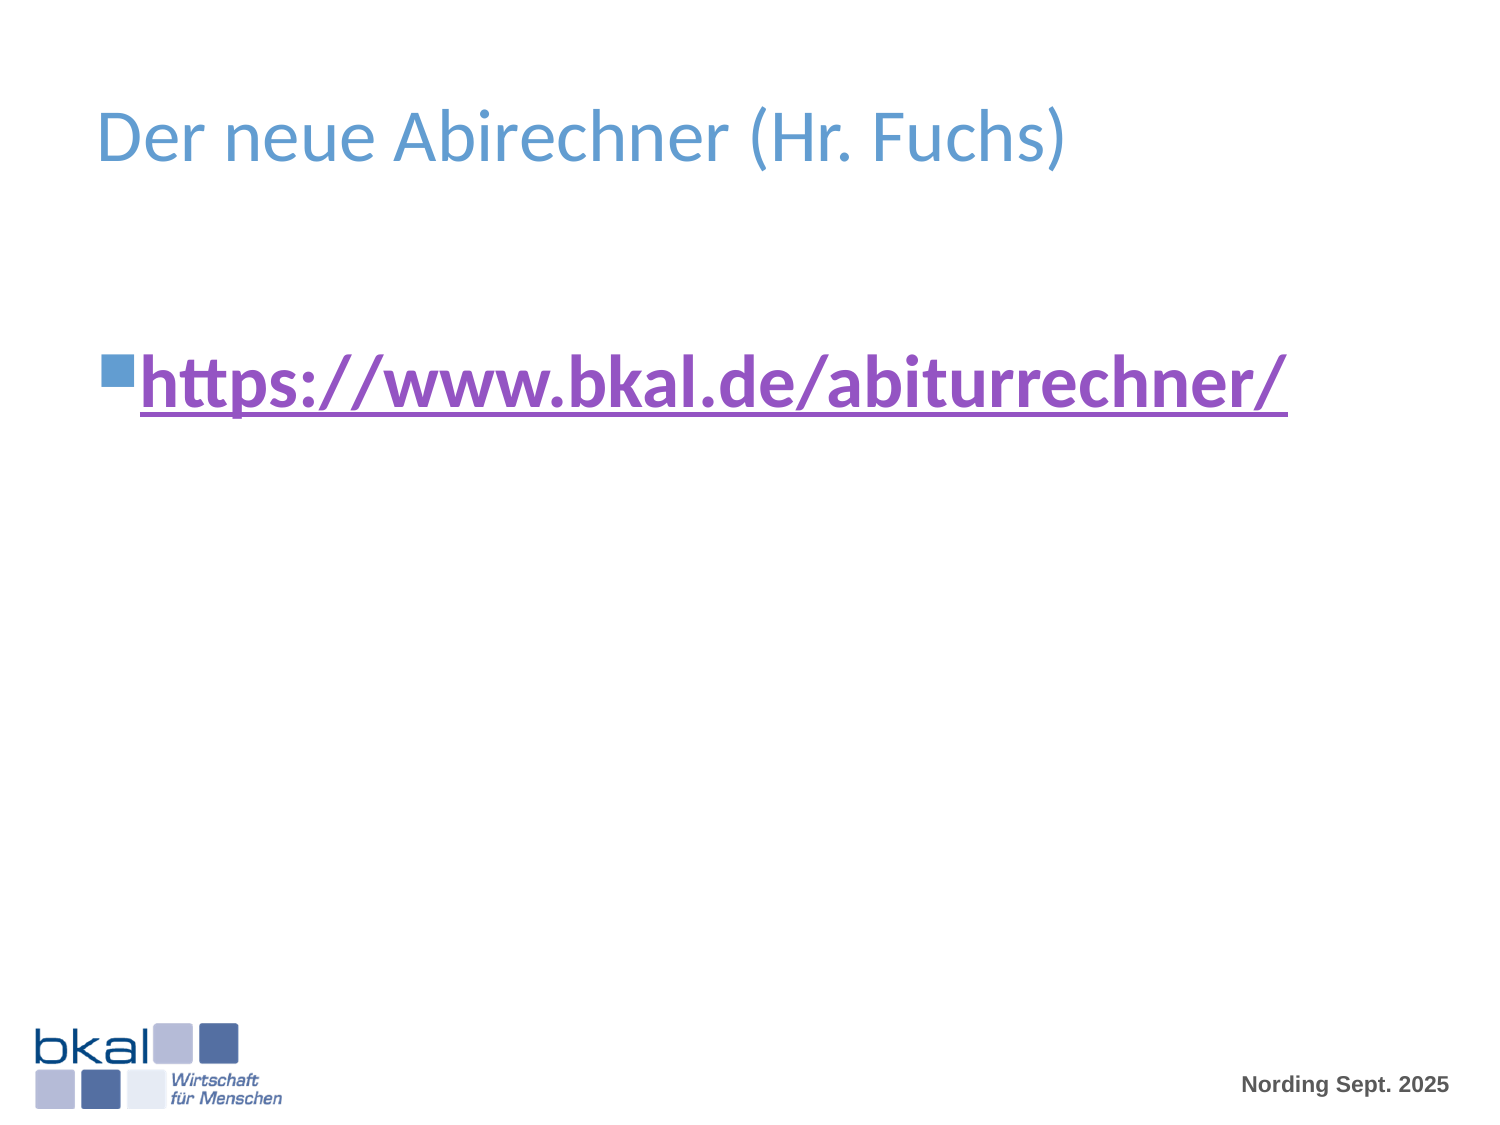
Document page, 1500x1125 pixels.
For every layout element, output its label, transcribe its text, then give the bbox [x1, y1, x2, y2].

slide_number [1114, 1053, 1465, 1114]
title Der neue Abirechner (Hr. Fuchs) [81, 79, 1322, 263]
list https://www.bkal.de/abiturrechner/ [81, 324, 1322, 1005]
picture [35, 1022, 404, 1109]
